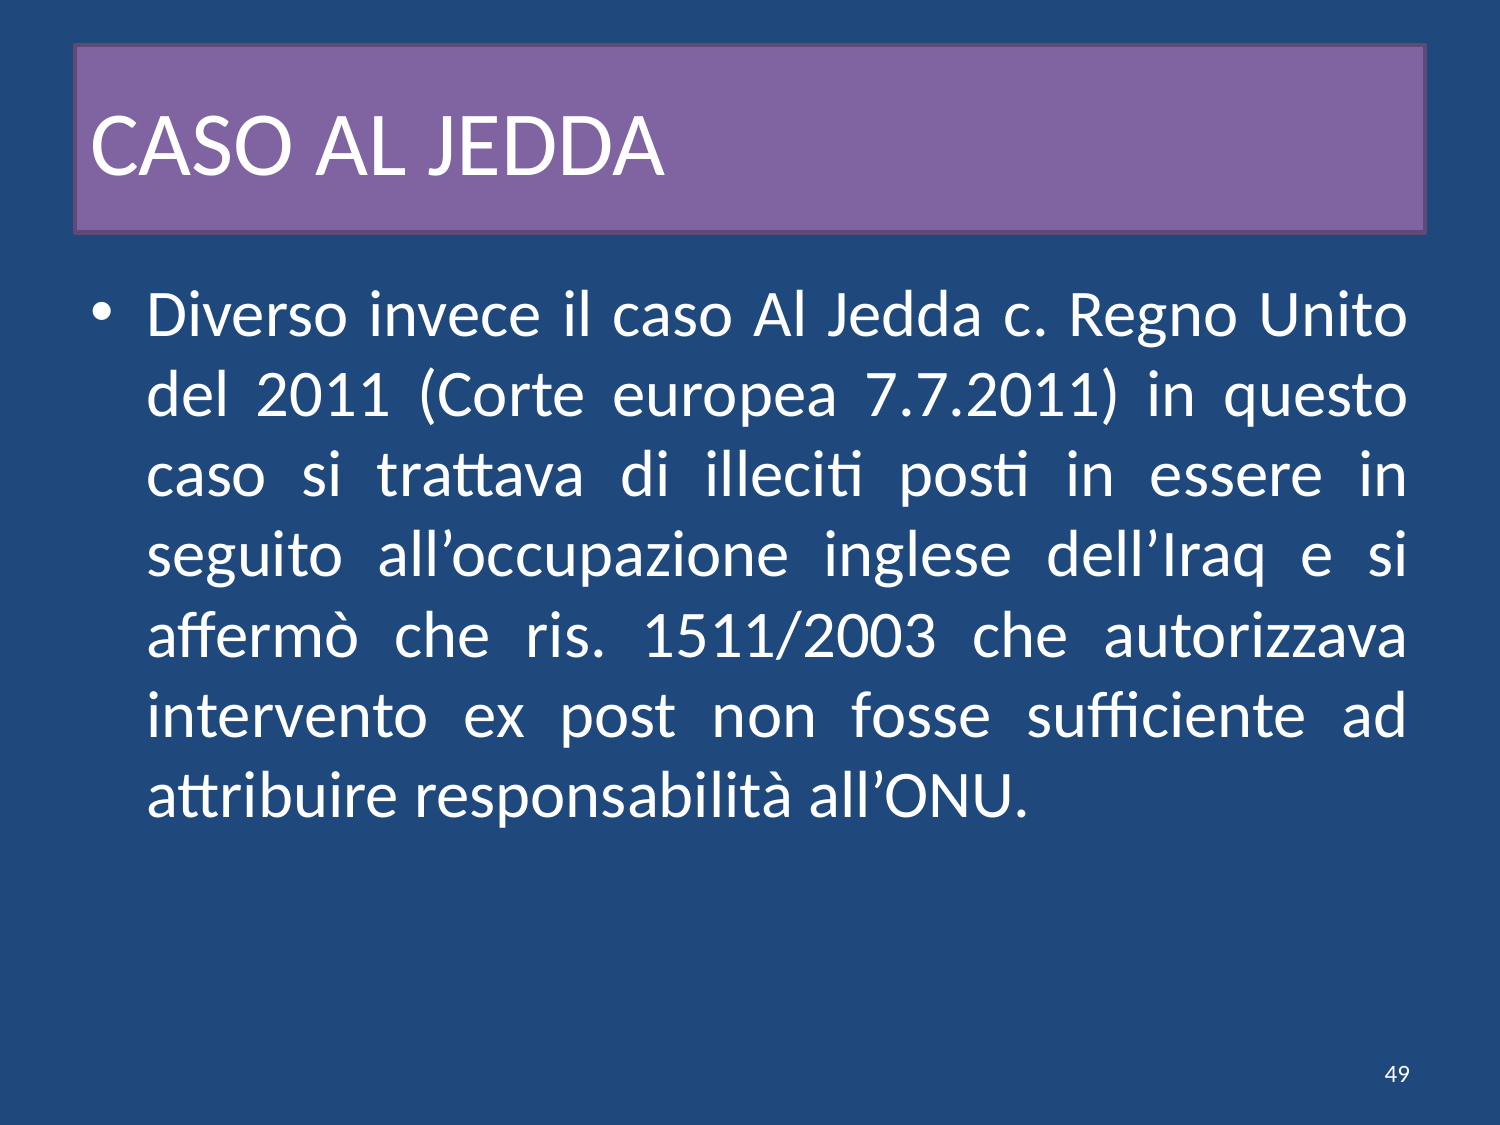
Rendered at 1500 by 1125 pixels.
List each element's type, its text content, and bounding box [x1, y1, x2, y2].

list Diverso invece il caso Al Jedda c. Regno Unito del 2011 (Corte europea 7.7.2011) in questo caso si trattava di illeciti posti in essere in seguito all’occupazione inglese dell’Iraq e si affermò che ris. 1511/2003 che autorizzava intervento ex post non fosse sufficiente ad attribuire responsabilità all’ONU. [75, 262, 1425, 1005]
slide_number 49 [1074, 1042, 1425, 1103]
title CASO AL JEDDA [73, 43, 1427, 235]
